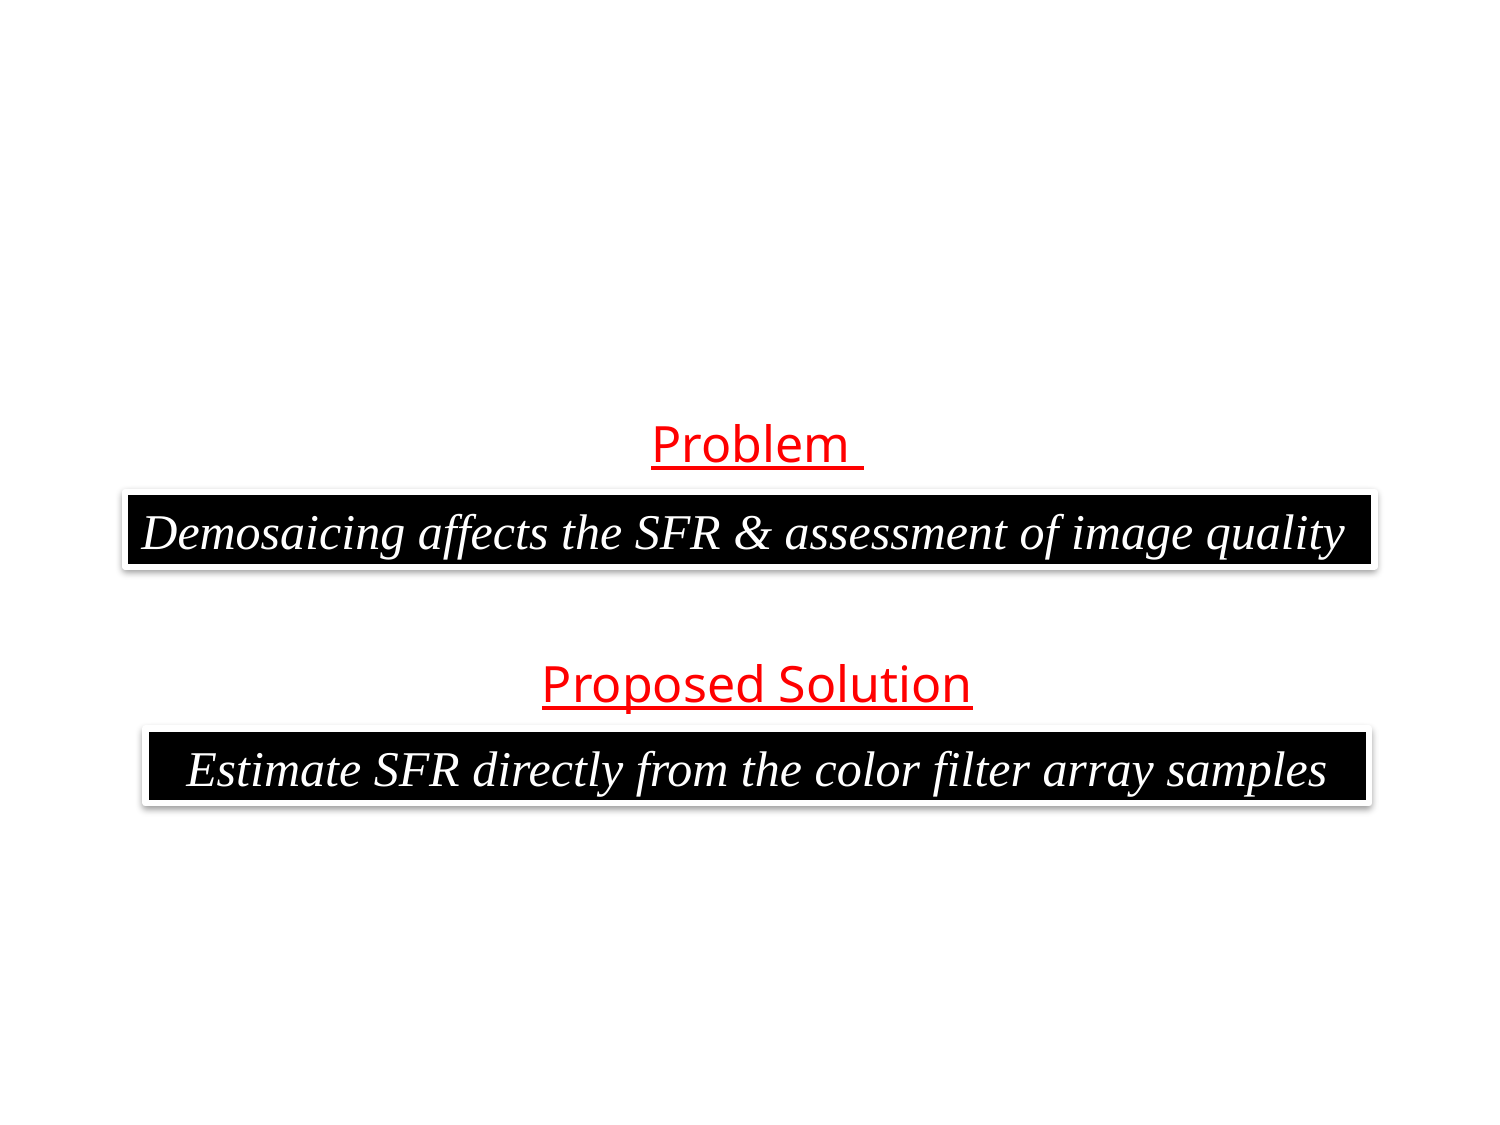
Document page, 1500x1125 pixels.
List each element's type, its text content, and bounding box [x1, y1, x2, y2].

text_box Problem Proposed Solution [119, 497, 1395, 628]
text_box Estimate SFR directly from the color filter array samples [142, 725, 1372, 806]
text_box Demosaicing affects the SFR & assessment of image quality [122, 489, 1378, 570]
